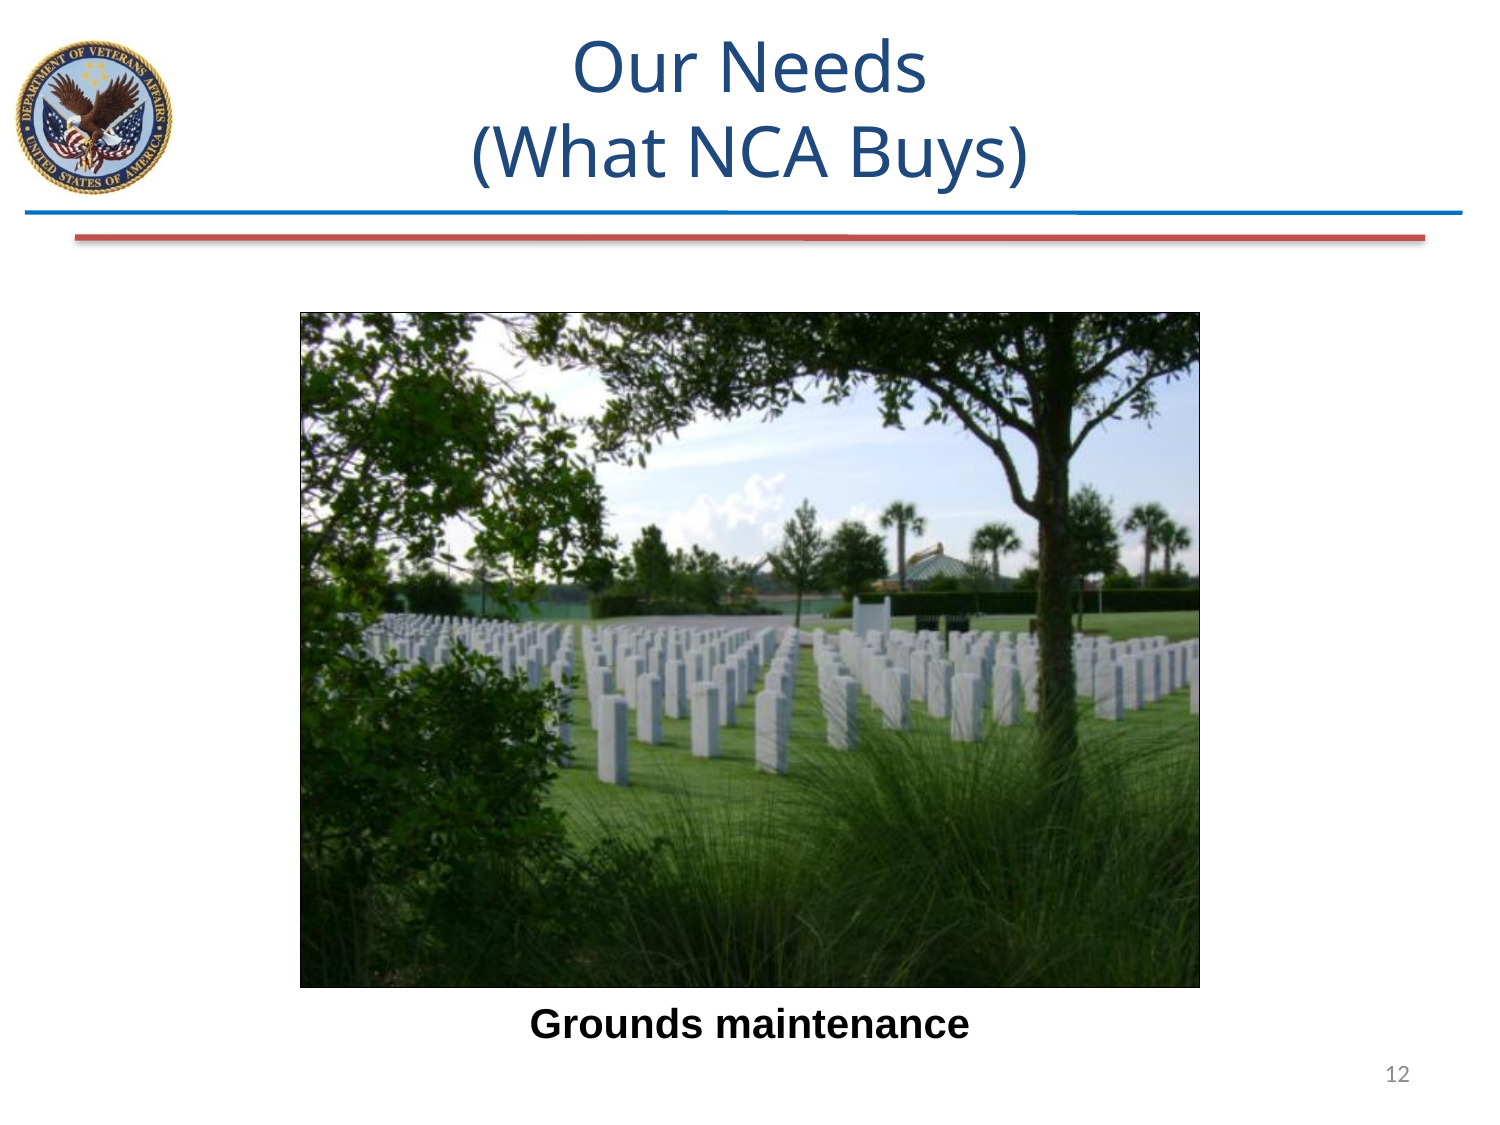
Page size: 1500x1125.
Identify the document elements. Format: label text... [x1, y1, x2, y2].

title Our Needs (What NCA Buys) [37, 12, 1463, 201]
picture [12, 37, 176, 201]
text_box Grounds maintenance [299, 995, 1200, 1055]
slide_number 12 [1074, 1042, 1425, 1103]
picture [299, 312, 1201, 988]
